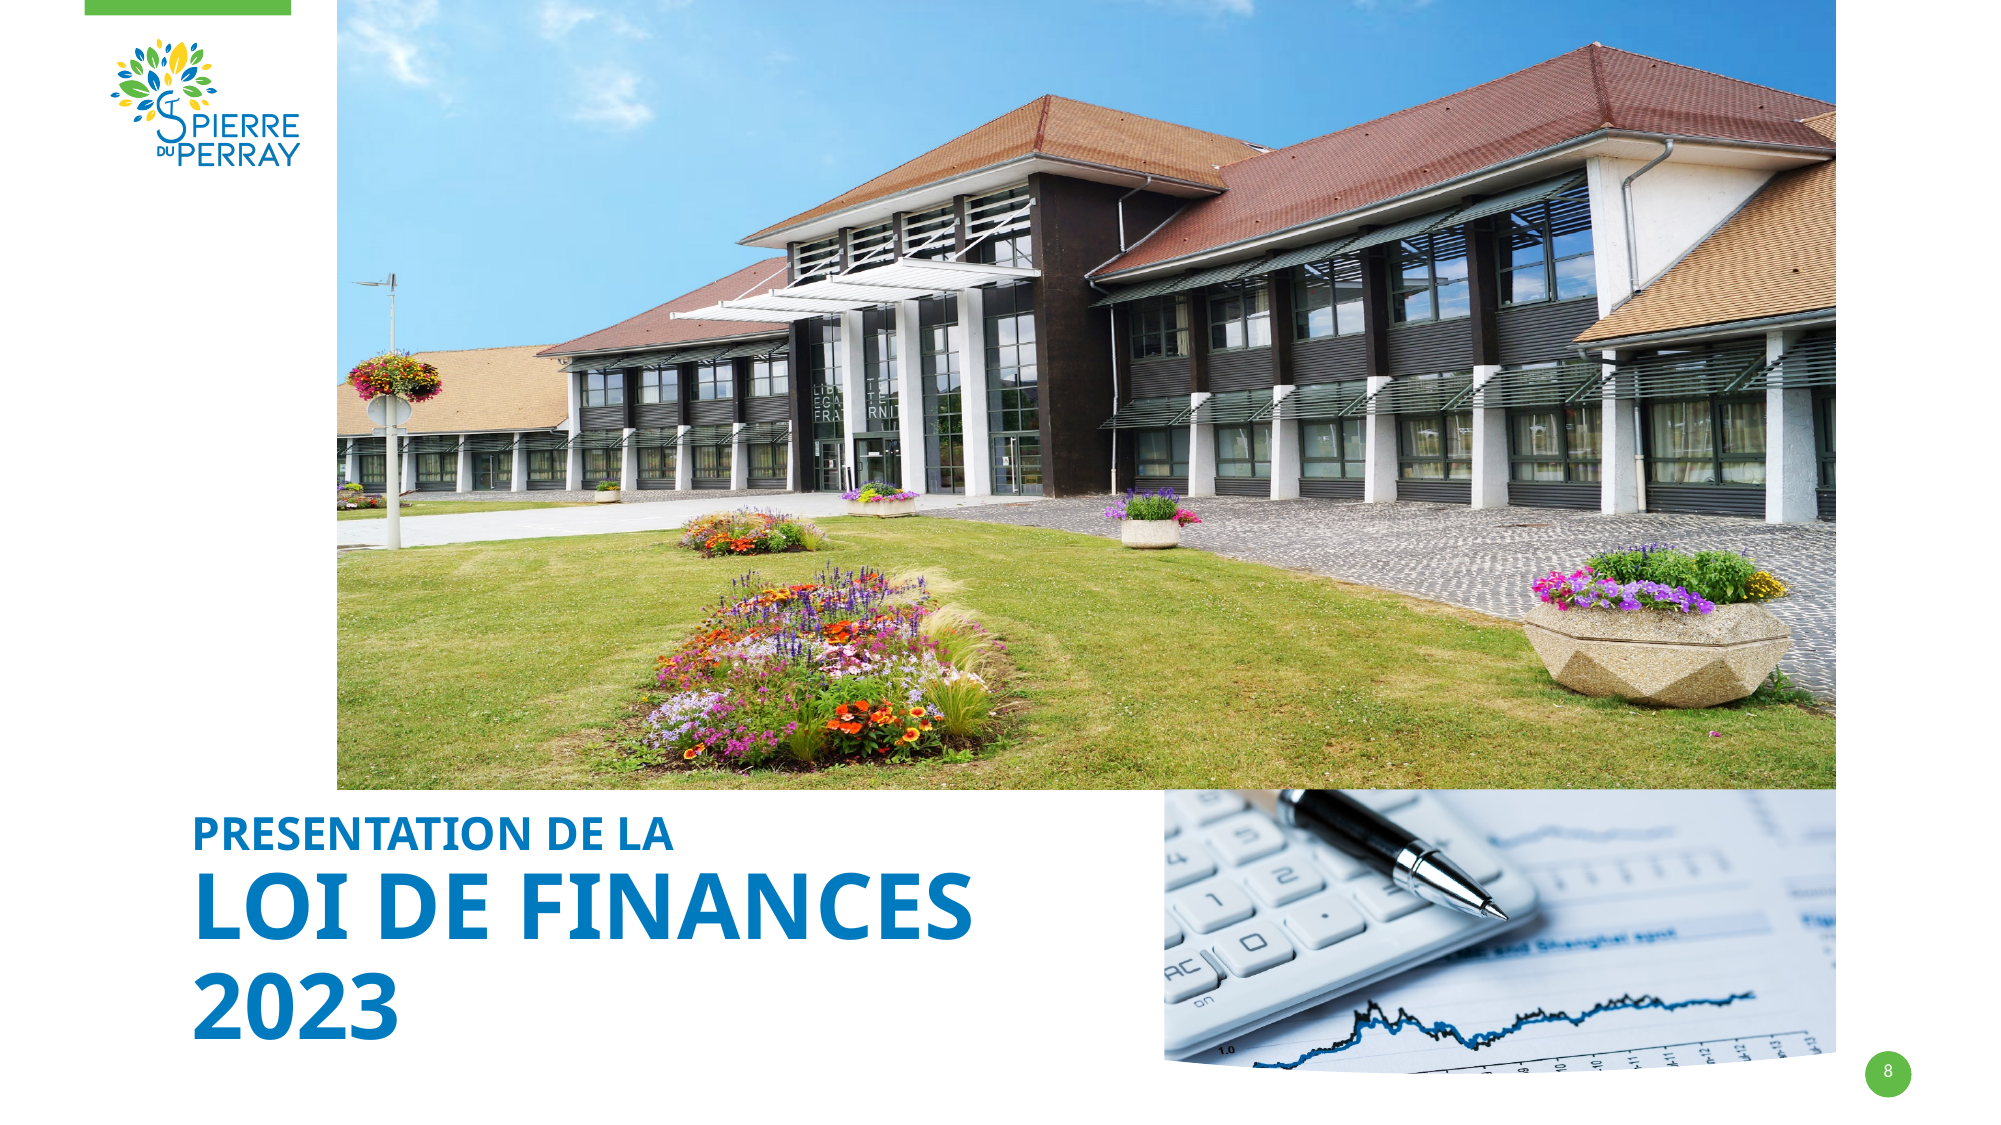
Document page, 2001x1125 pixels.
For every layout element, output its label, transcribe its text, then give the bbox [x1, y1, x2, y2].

picture [337, 0, 1836, 1074]
title PRESENTATION de la LOI DE FINANCES 2023 [191, 810, 1164, 1059]
slide_number 8 [1864, 1059, 1913, 1090]
picture [105, 31, 309, 173]
